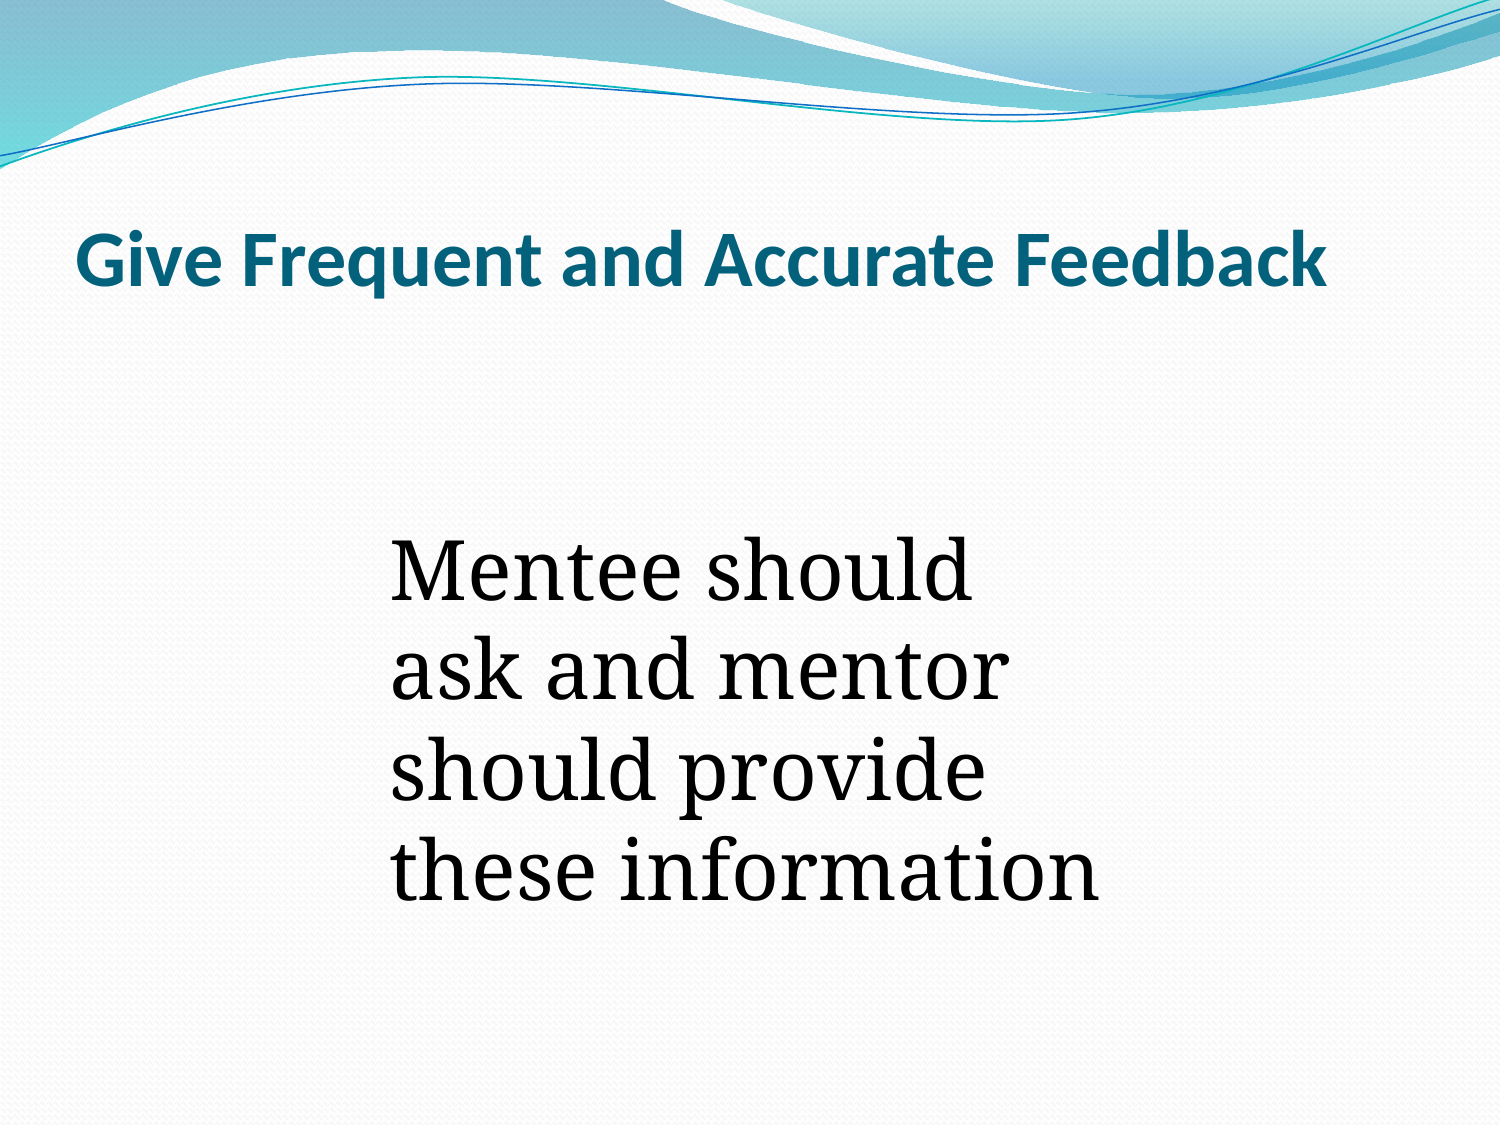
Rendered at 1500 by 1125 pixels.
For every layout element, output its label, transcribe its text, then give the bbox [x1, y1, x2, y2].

text_box Mentee should ask and mentor should provide these information [374, 509, 1125, 925]
title Give Frequent and Accurate Feedback [75, 115, 1425, 303]
